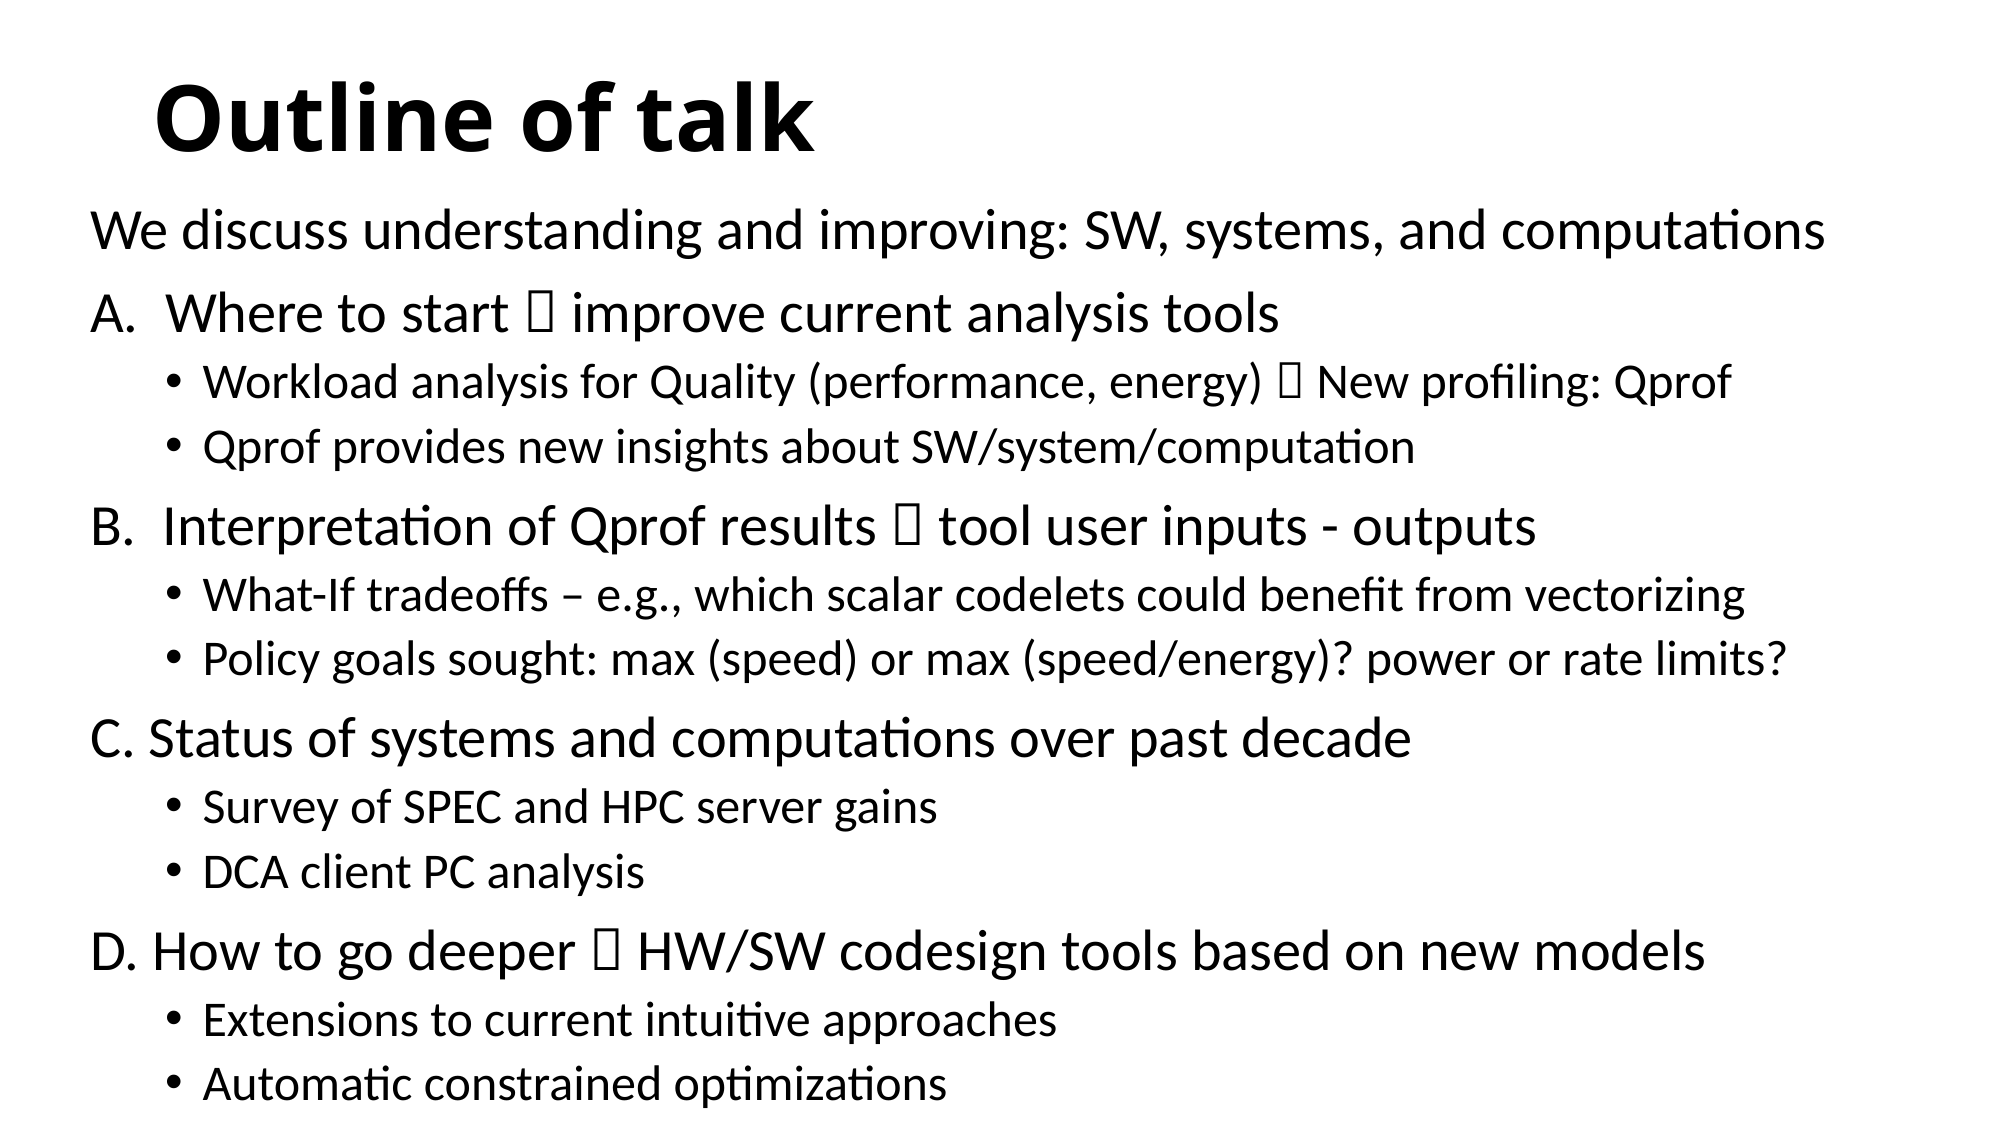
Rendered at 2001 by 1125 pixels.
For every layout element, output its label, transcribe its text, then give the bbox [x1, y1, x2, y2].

title Outline of talk [137, 12, 1863, 191]
list We discuss understanding and improving: SW, systems, and computations A. Where to start  improve current analysis tools Workload analysis for Quality (performance, energy)  New profiling: Qprof Qprof provides new insights about SW/system/computation B. Interpretation of Qprof results  tool user inputs - outputs What-If tradeoffs – e.g., which scalar codelets could benefit from vectorizing Policy goals sought: max (speed) or max (speed/energy)? power or rate limits? C. Status of systems and computations over past decade Survey of SPEC and HPC server gains DCA client PC analysis D. How to go deeper  HW/SW codesign tools based on new models Extensions to current intuitive approaches Automatic constrained optimizations [75, 191, 1863, 1125]
